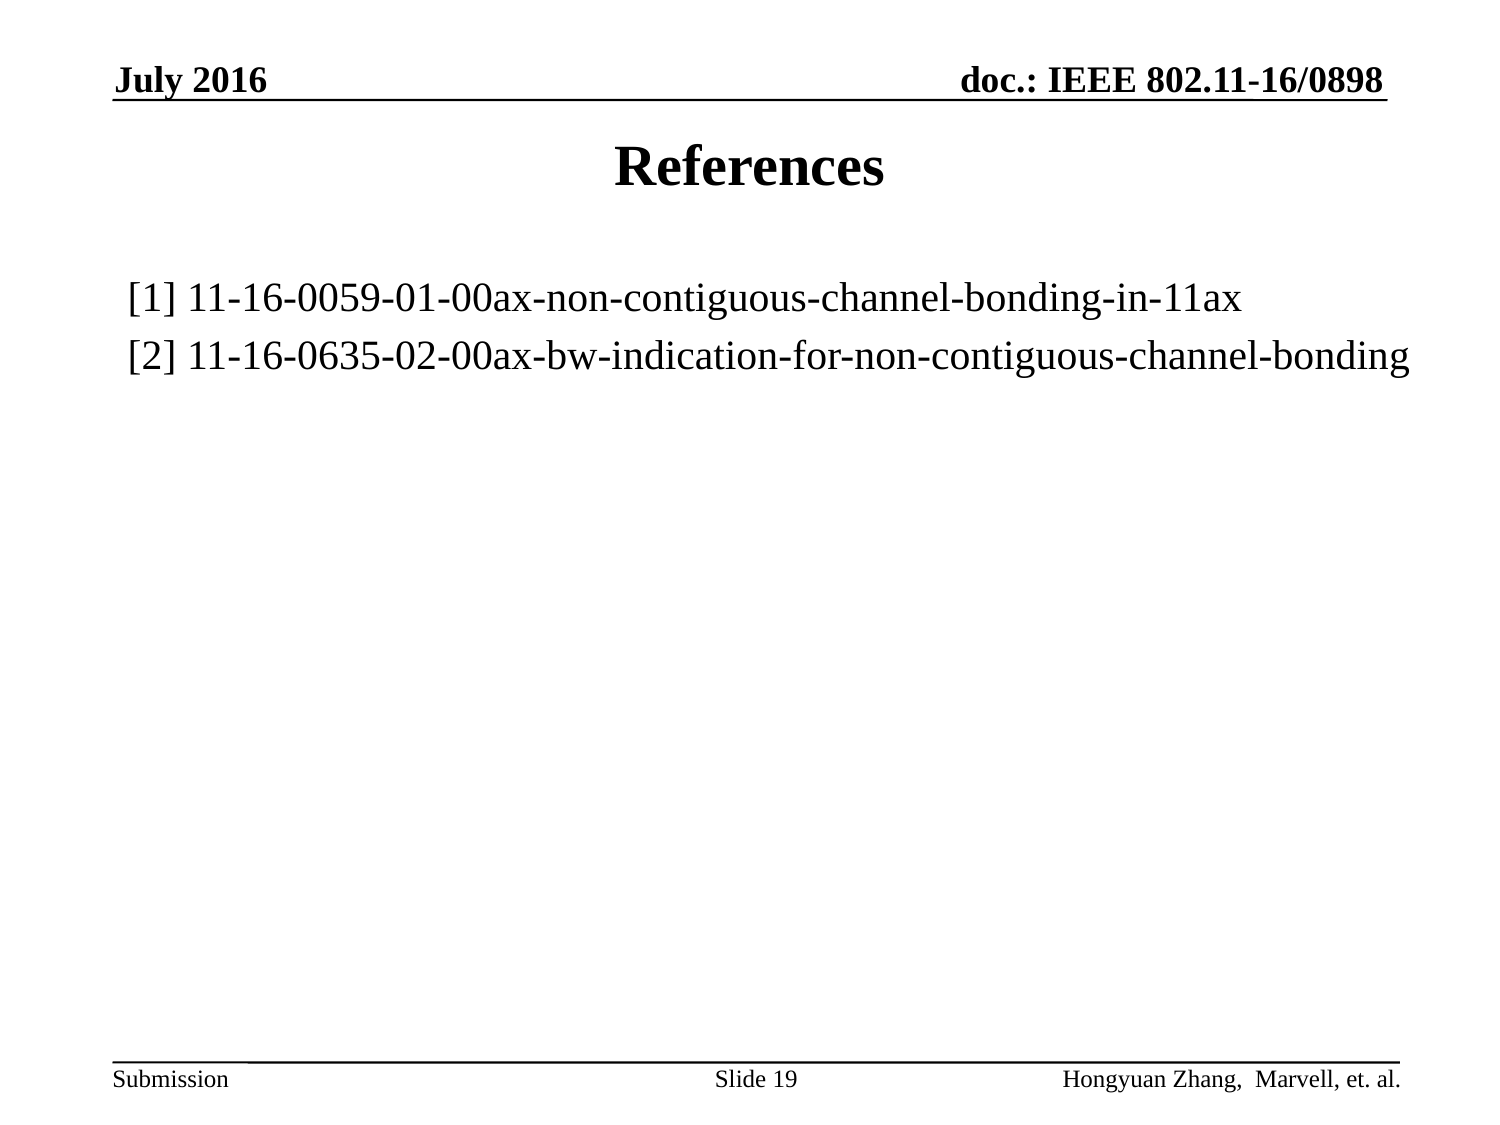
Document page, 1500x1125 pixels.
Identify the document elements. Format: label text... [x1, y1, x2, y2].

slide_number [114, 54, 270, 101]
slide_number Slide 19 [712, 1061, 800, 1093]
footer Hongyuan Zhang, Marvell, et. al. [1057, 1061, 1402, 1093]
title References [112, 112, 1388, 213]
list [1] 11-16-0059-01-00ax-non-contiguous-channel-bonding-in-11ax [2] 11-16-0635-02-00ax-bw-indication-for-non-contiguous-channel-bonding [112, 262, 1451, 1001]
